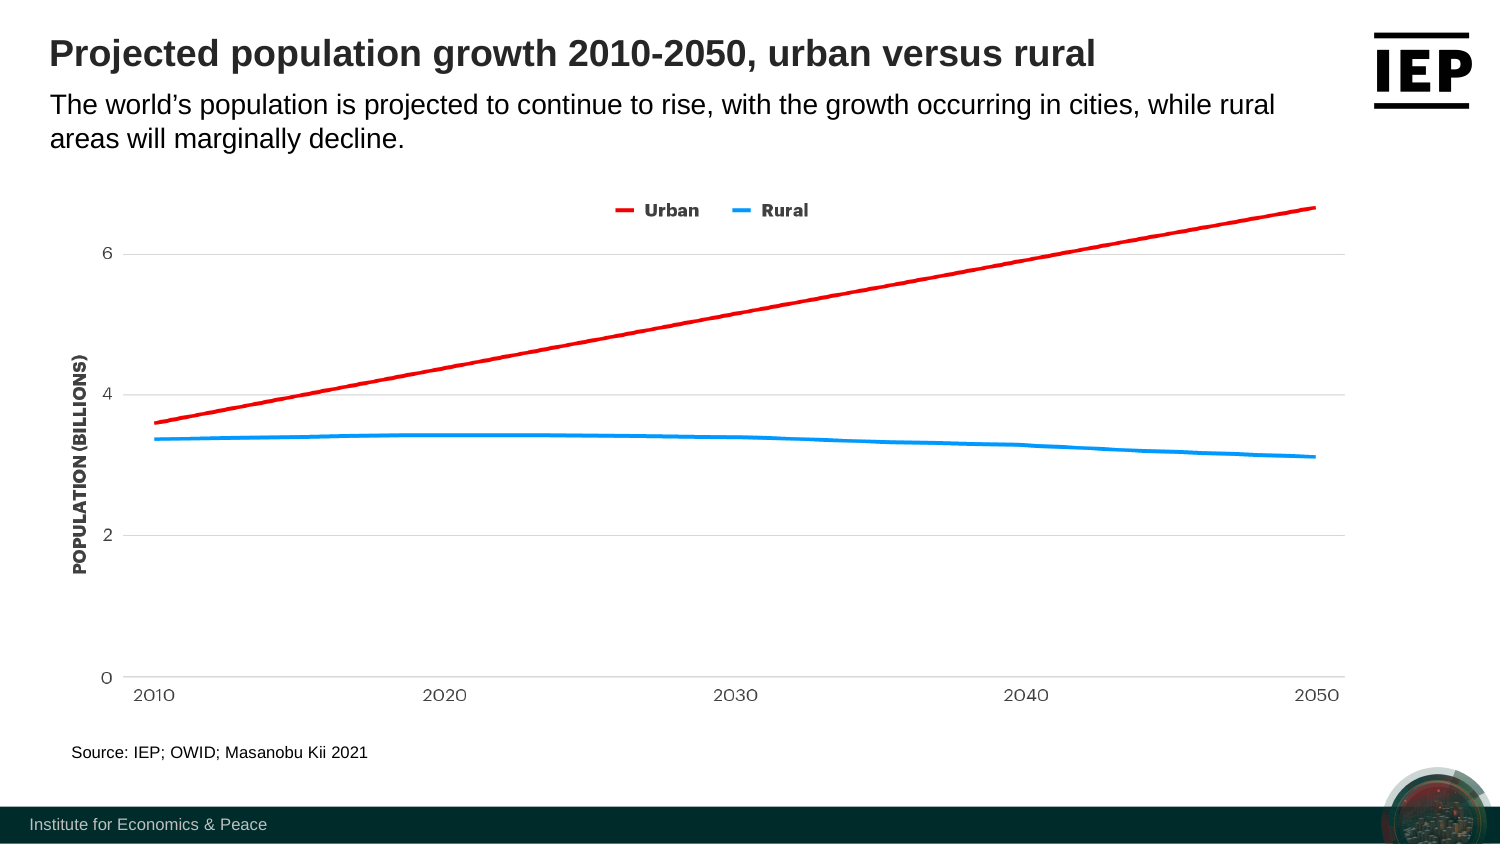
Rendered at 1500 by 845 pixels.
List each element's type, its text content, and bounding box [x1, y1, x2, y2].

picture [1373, 32, 1473, 109]
picture [70, 191, 1356, 722]
text_box Projected population growth 2010-2050, urban versus rural [49, 33, 1277, 78]
text_box The world’s population is projected to continue to rise, with the growth occurring in cities, while rural areas will marginally decline. [34, 78, 1303, 161]
picture [1373, 760, 1500, 844]
text_box Source: IEP; OWID; Masanobu Kii 2021 [56, 733, 507, 769]
